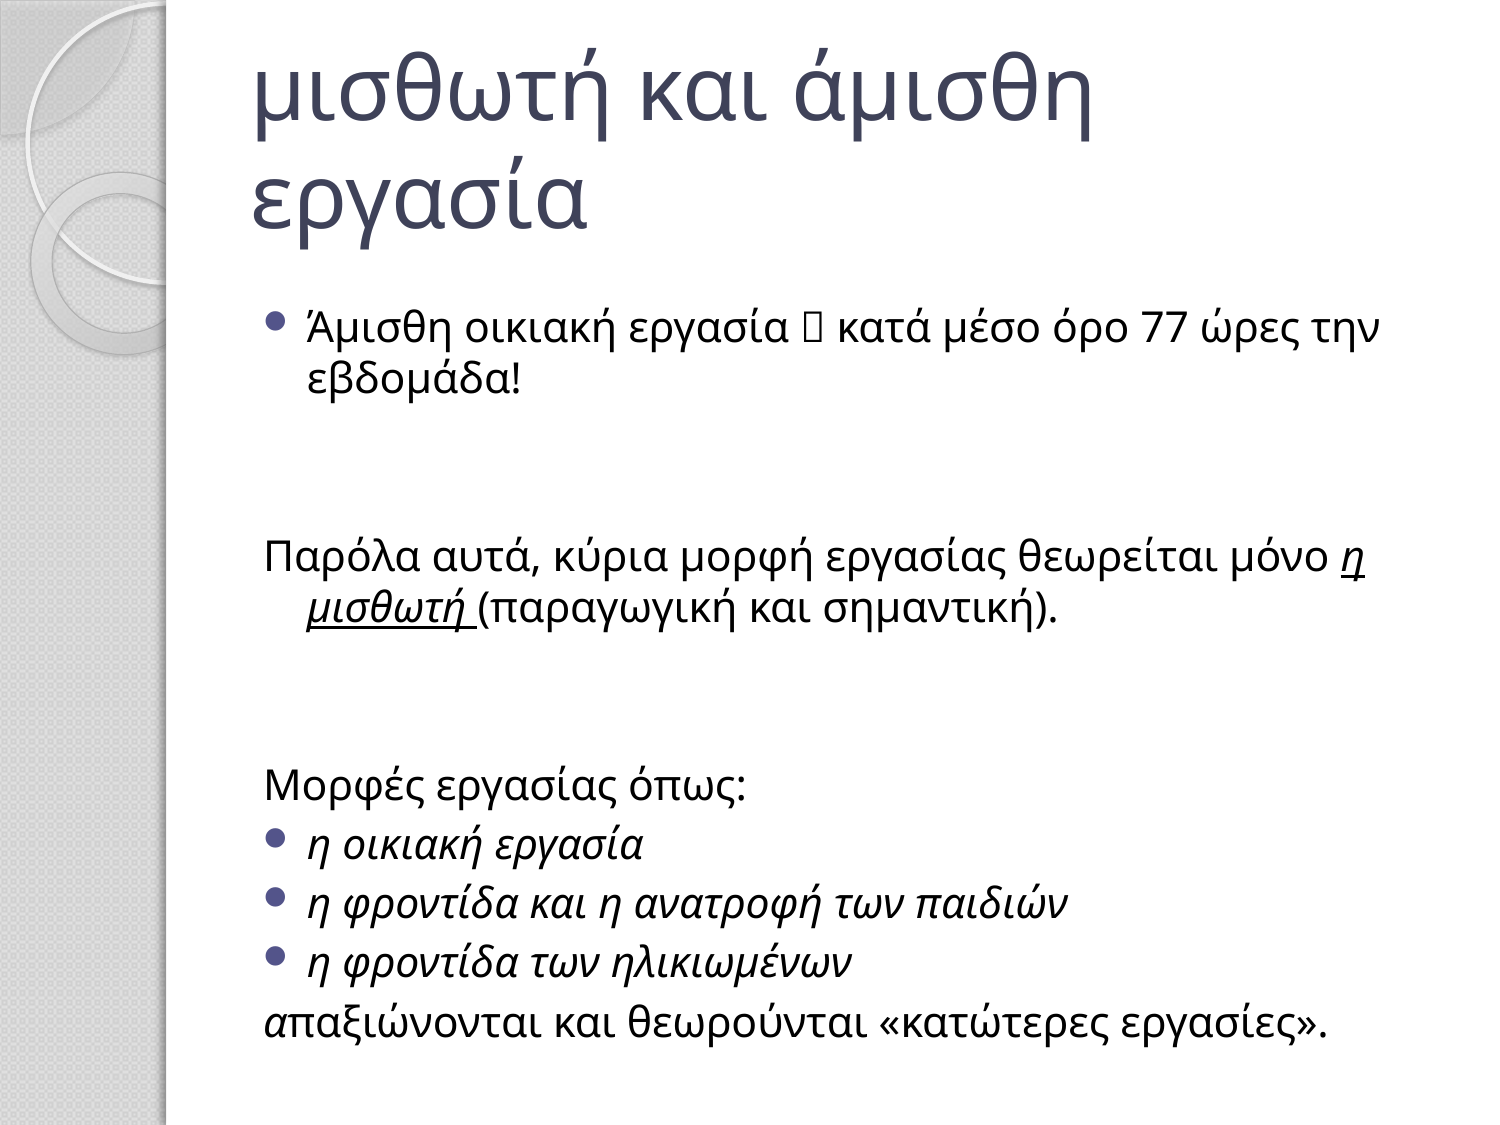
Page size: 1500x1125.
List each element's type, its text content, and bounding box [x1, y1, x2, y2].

title μισθωτή και άμισθη εργασία [235, 45, 1466, 233]
list Άμισθη οικιακή εργασία  κατά μέσο όρο 77 ώρες την εβδομάδα! Παρόλα αυτά, κύρια μορφή εργασίας θεωρείται μόνο η μισθωτή (παραγωγική και σημαντική). Μορφές εργασίας όπως: η οικιακή εργασία η φροντίδα και η ανατροφή των παιδιών η φροντίδα των ηλικιωμένων απαξιώνονται και θεωρούνται «κατώτερες εργασίες». [235, 292, 1466, 1055]
